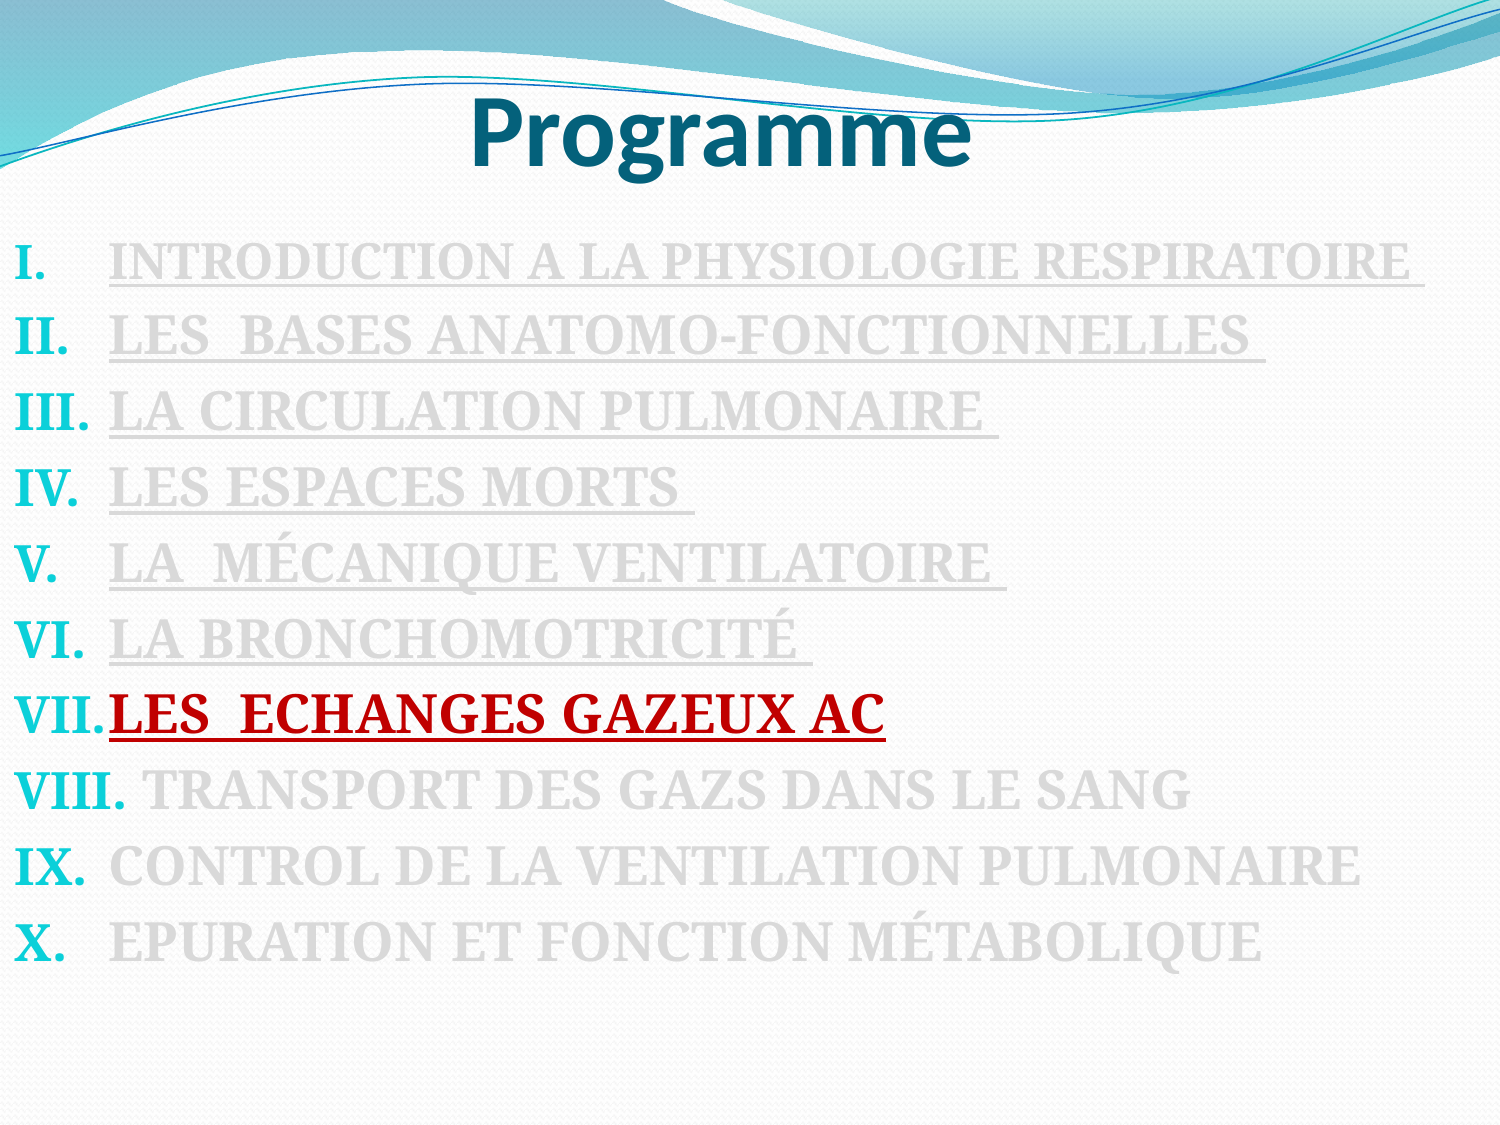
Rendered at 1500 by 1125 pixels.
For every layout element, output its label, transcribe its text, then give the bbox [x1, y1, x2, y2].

title Programme [58, 0, 1409, 188]
list INTRODUCTION A LA PHYSIOLOGIE RESPIRATOIRE LES BASES ANATOMO-FONCTIONNELLES LA CIRCULATION PULMONAIRE LES Espaces morts LA mécanique ventilatoire LA Bronchomotricité LES echanges gazeux AC Transport des gazs dans le sang control de la ventilation pulmonaire epuration et fonction métabolique [0, 222, 1500, 1125]
